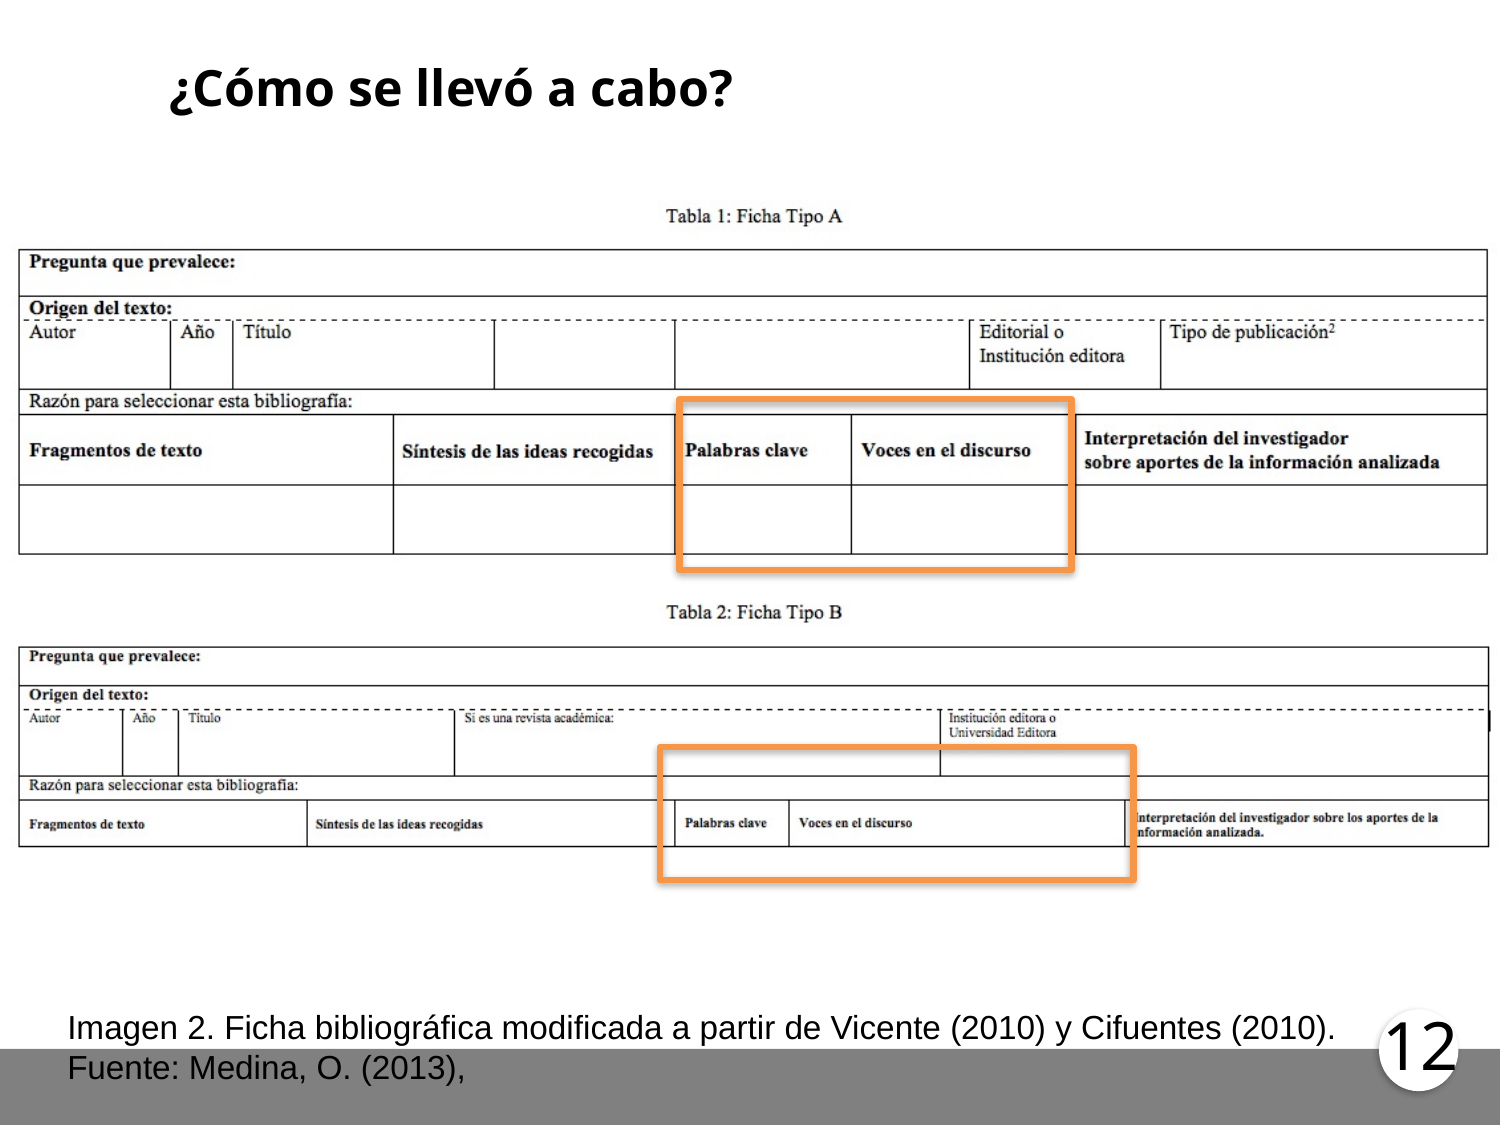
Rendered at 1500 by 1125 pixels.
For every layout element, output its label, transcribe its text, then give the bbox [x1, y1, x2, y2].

text_box Imagen 2. Ficha bibliográfica modificada a partir de Vicente (2010) y Cifuentes (2010). Fuente: Medina, O. (2013), [52, 998, 1354, 1094]
text_box [1378, 1032, 1382, 1068]
picture [0, 199, 1500, 862]
text_box 12 [1382, 1003, 1459, 1084]
text_box [1395, 1084, 1443, 1092]
text_box [659, 871, 1134, 881]
text_box ¿Cómo se llevó a cabo? [154, 49, 749, 124]
text_box [0, 1048, 1500, 1125]
